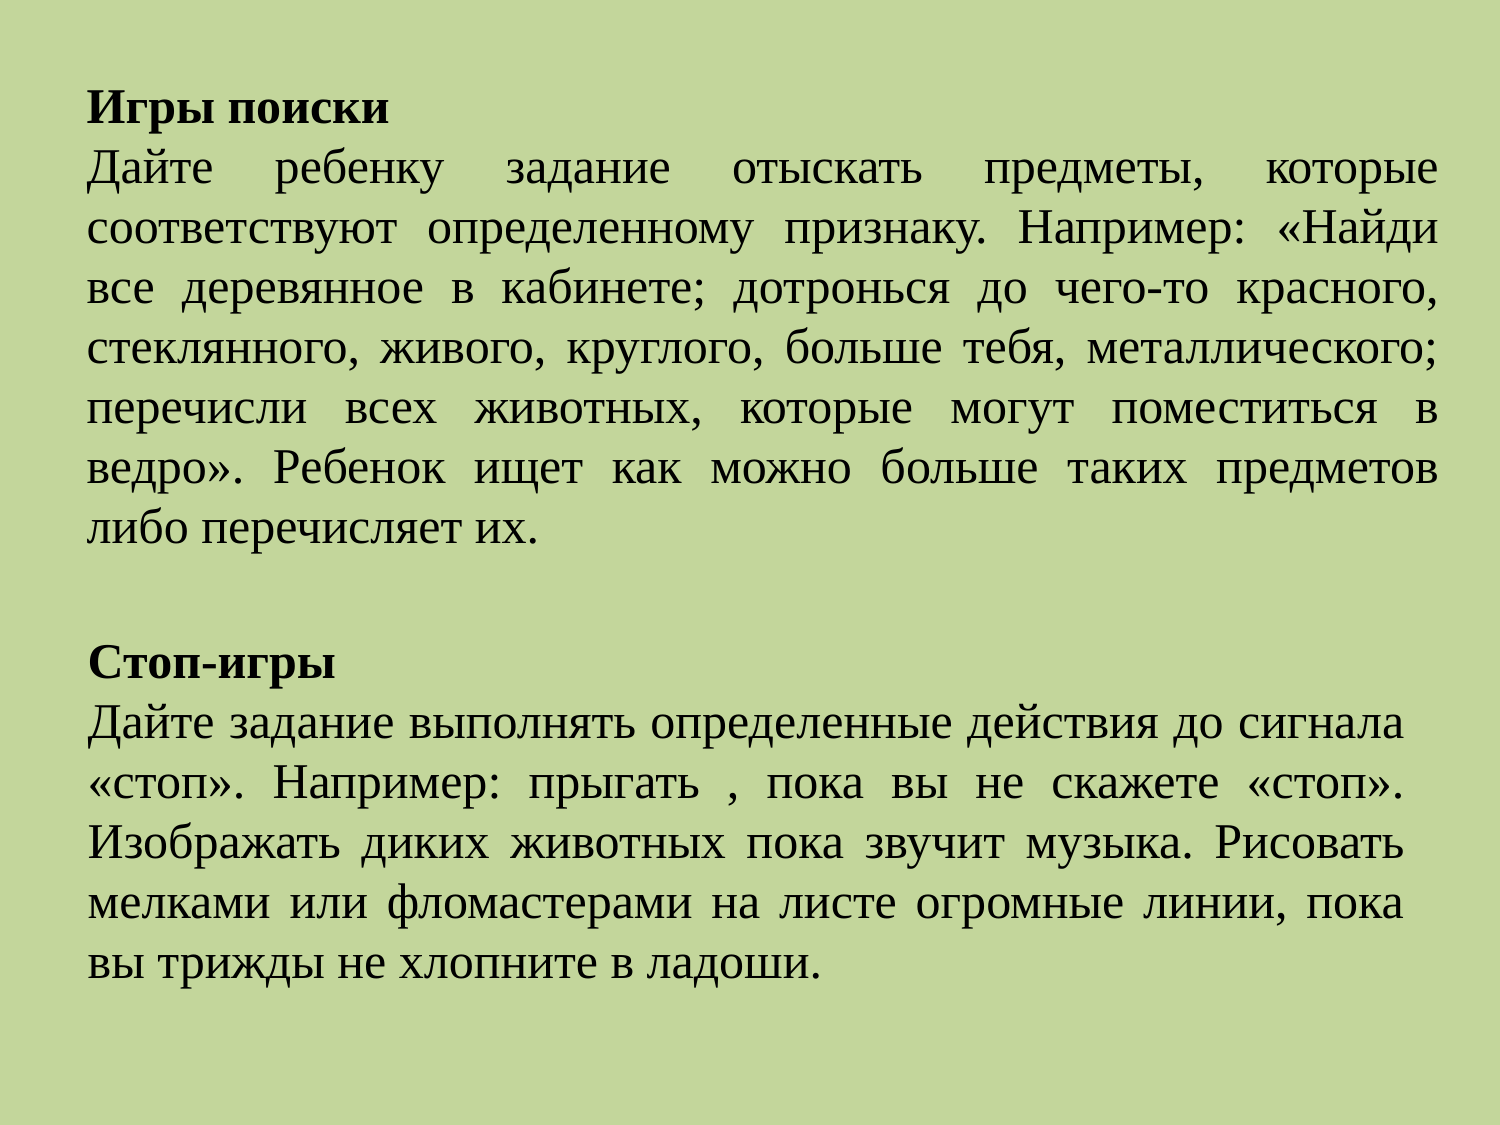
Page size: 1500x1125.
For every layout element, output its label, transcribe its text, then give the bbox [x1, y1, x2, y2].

text_box Игры поиски Дайте ребенку задание отыскать предметы, которые соответствуют определенному признаку. Например: «Найди все деревянное в кабинете; дотронься до чего-то красного, стеклянного, живого, круглого, больше тебя, металлического; перечисли всех животных, которые могут поместиться в ведро». Ребенок ищет как можно больше таких предметов либо перечисляет их. [71, 66, 1454, 562]
text_box Стоп-игры Дайте задание выполнять определенные действия до сигнала «стоп». Например: прыгать , пока вы не скажете «стоп». Изображать диких животных пока звучит музыка. Рисовать мелками или фломастерами на листе огромные линии, пока вы трижды не хлопните в ладоши. [72, 621, 1420, 997]
